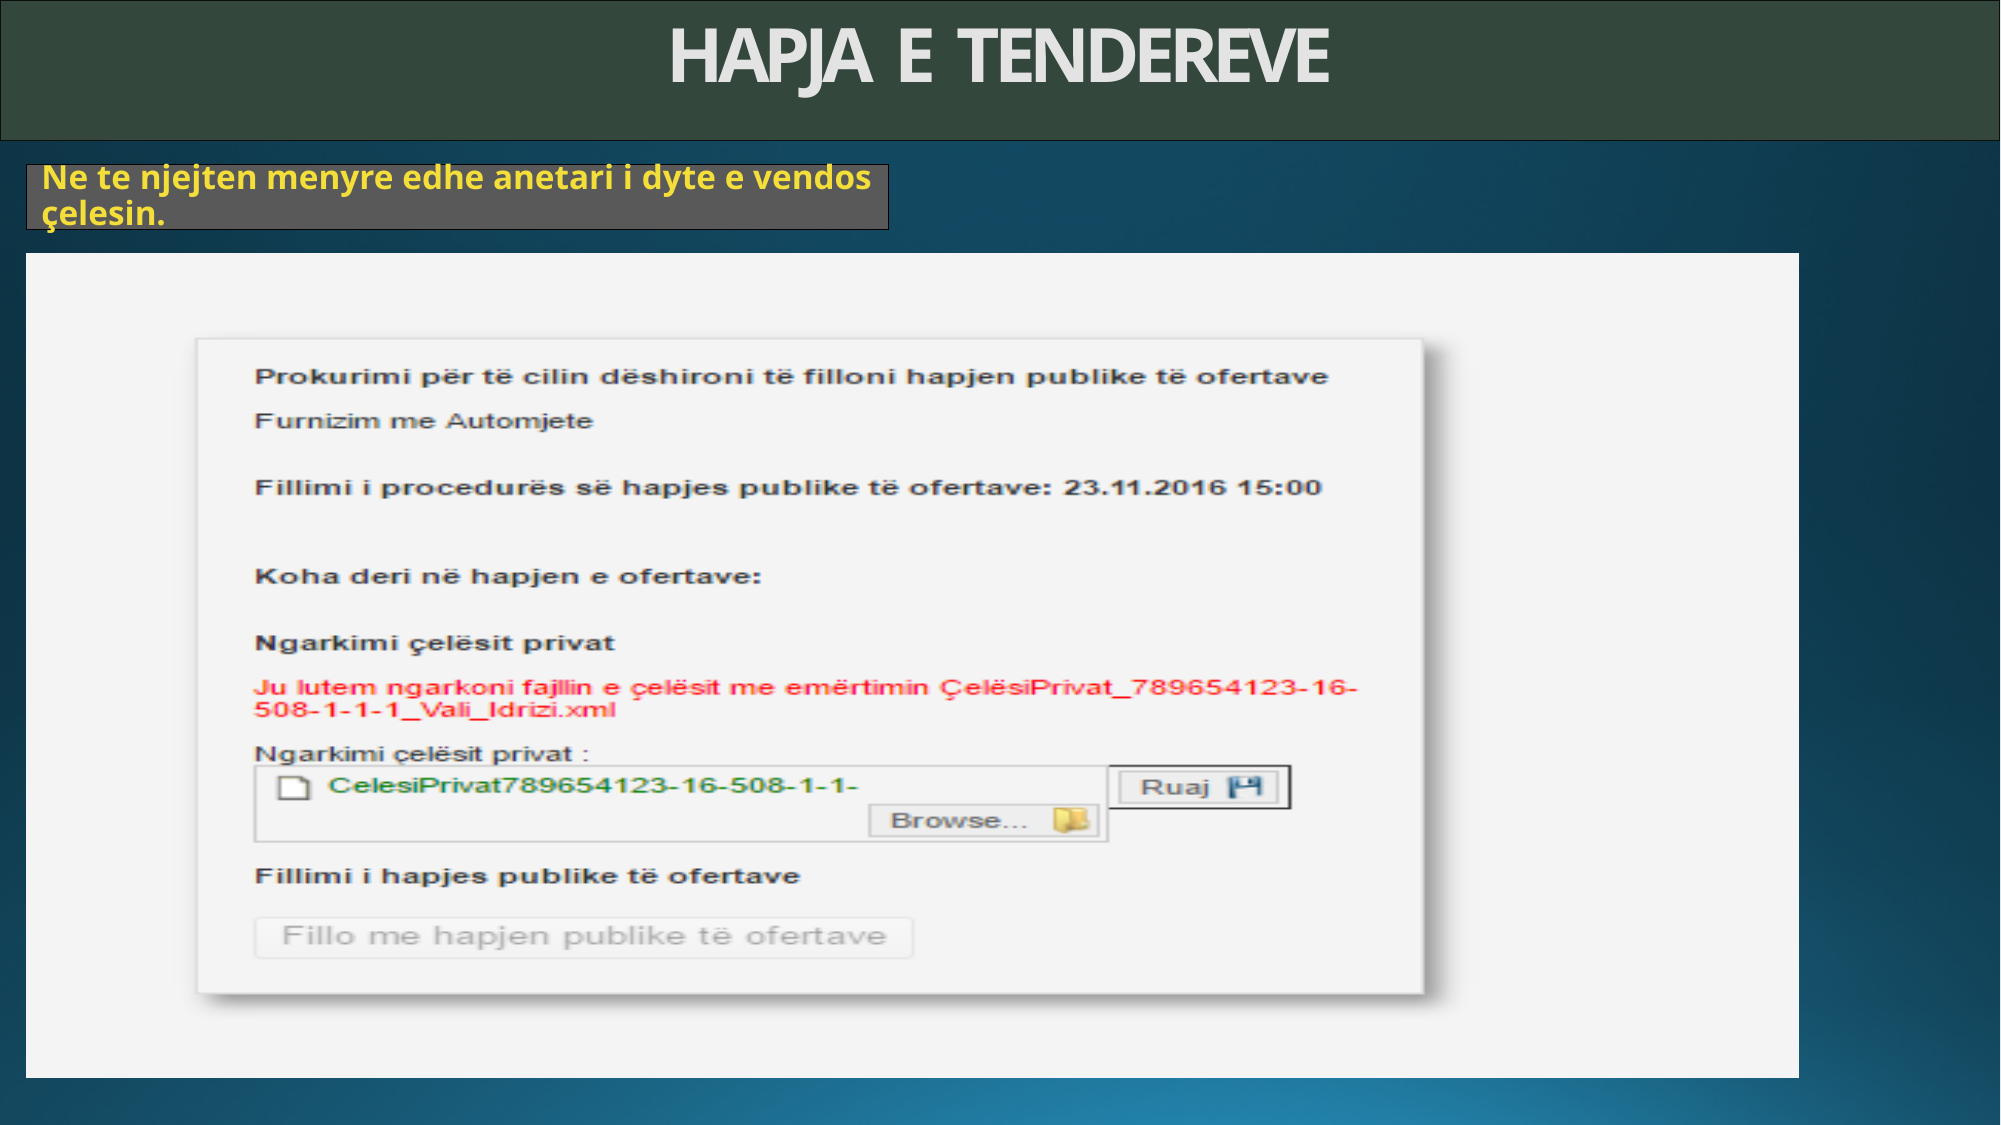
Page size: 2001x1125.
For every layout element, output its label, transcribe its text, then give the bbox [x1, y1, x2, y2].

text_box HAPJA E TENDEREVE [0, 0, 2000, 141]
picture [0, 0, 2001, 1125]
text_box Ne te njejten menyre edhe anetari i dyte e vendos çelesin. [26, 164, 889, 230]
